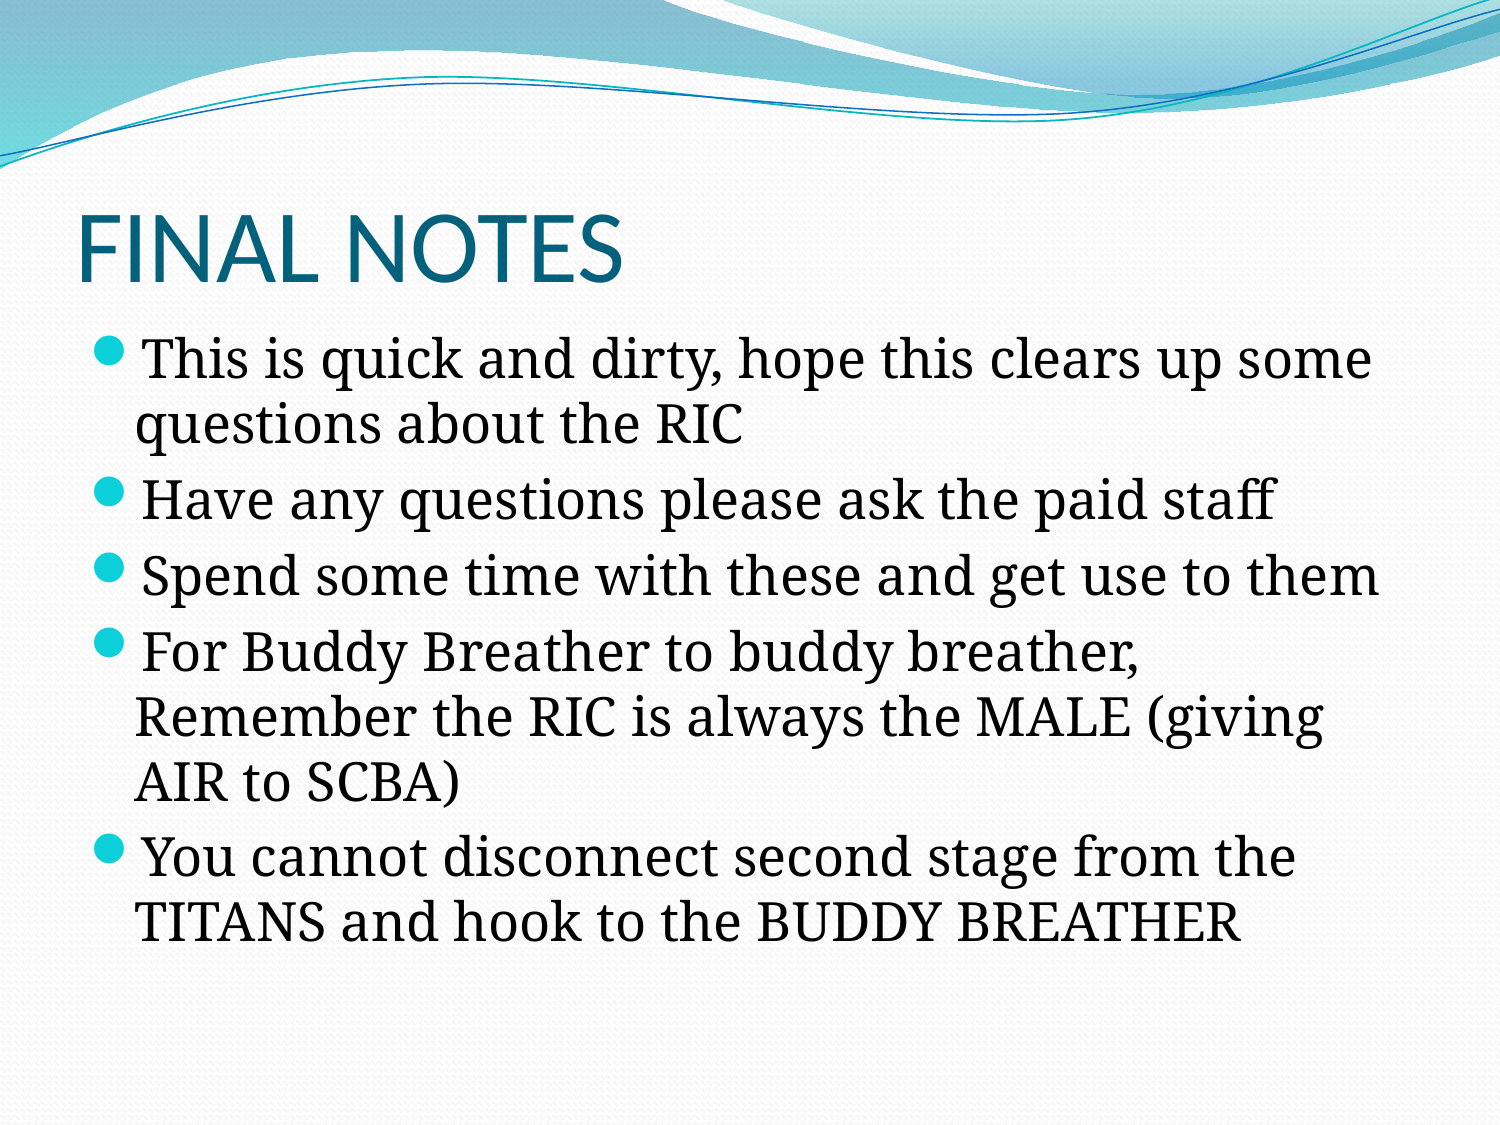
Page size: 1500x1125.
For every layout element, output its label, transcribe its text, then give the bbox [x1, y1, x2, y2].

title FINAL NOTES [75, 115, 1425, 303]
list This is quick and dirty, hope this clears up some questions about the RIC Have any questions please ask the paid staff Spend some time with these and get use to them For Buddy Breather to buddy breather, Remember the RIC is always the MALE (giving AIR to SCBA) You cannot disconnect second stage from the TITANS and hook to the BUDDY BREATHER [75, 317, 1425, 1038]
